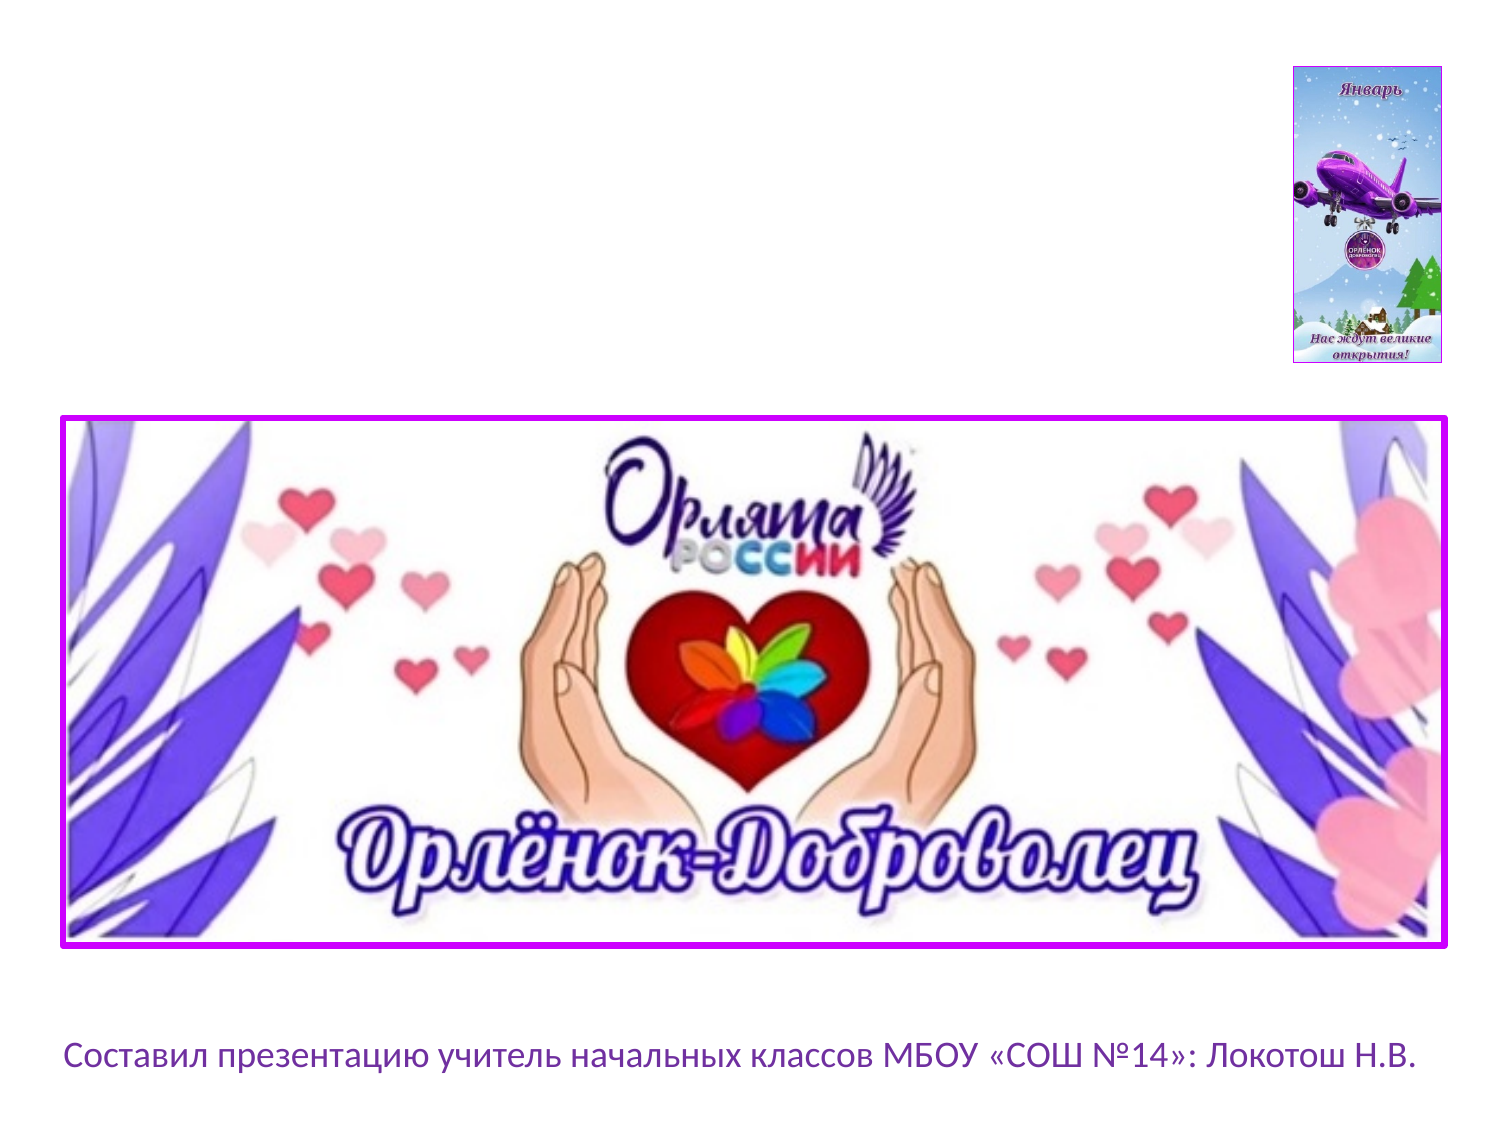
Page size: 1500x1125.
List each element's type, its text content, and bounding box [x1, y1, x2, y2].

picture [65, 420, 1442, 943]
text_box Составил презентацию учитель начальных классов МБОУ «СОШ №14»: Локотош Н.В. [48, 1023, 1434, 1083]
picture [1293, 66, 1442, 363]
